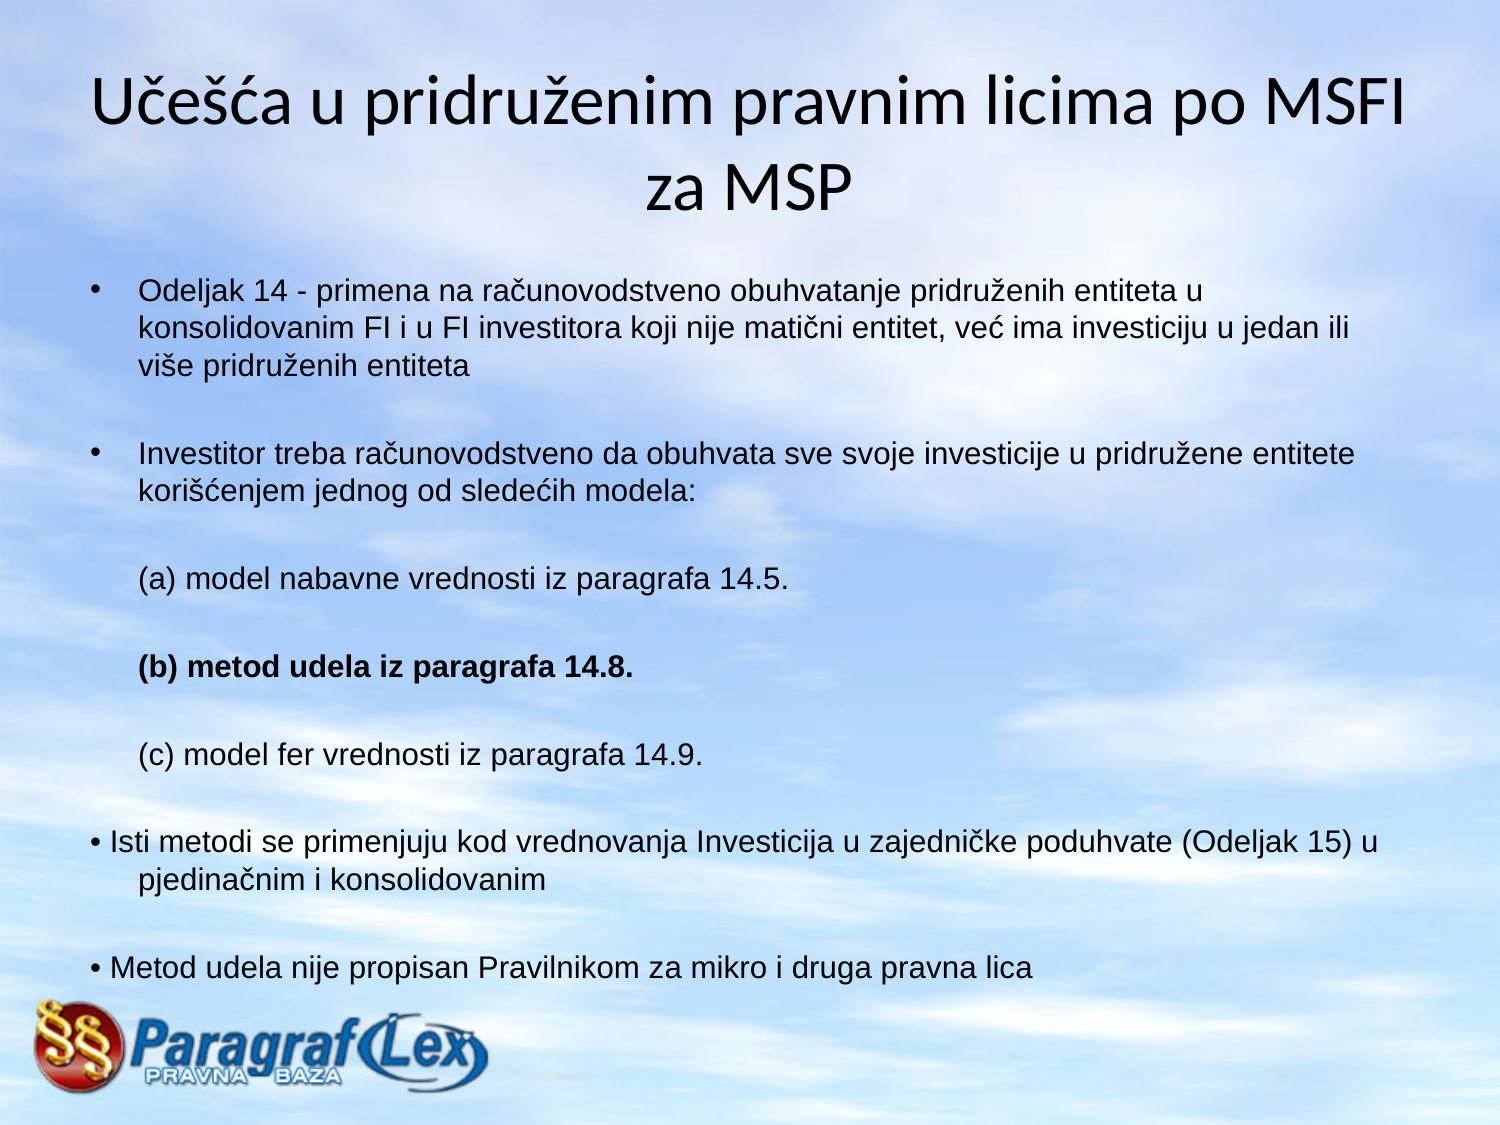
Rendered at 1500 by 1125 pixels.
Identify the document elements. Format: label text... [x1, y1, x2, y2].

title Učešća u pridruženim pravnim licima po MSFI za MSP [75, 45, 1425, 233]
list Odeljak 14 - primena na računovodstveno obuhvatanje pridruženih entiteta u konsolidovanim FI i u FI investitora koji nije matični entitet, već ima investiciju u jedan ili više pridruženih entiteta Investitor treba računovodstveno da obuhvata sve svoje investicije u pridružene entitete korišćenjem jednog od sledećih modela: (a) model nabavne vrednosti iz paragrafa 14.5. (b) metod udela iz paragrafa 14.8. (c) model fer vrednosti iz paragrafa 14.9. • Isti metodi se primenjuju kod vrednovanja Investicija u zajedničke poduhvate (Odeljak 15) u pjedinačnim i konsolidovanim • Metod udela nije propisan Pravilnikom za mikro i druga pravna lica [75, 262, 1425, 1005]
picture [0, 0, 1500, 1125]
